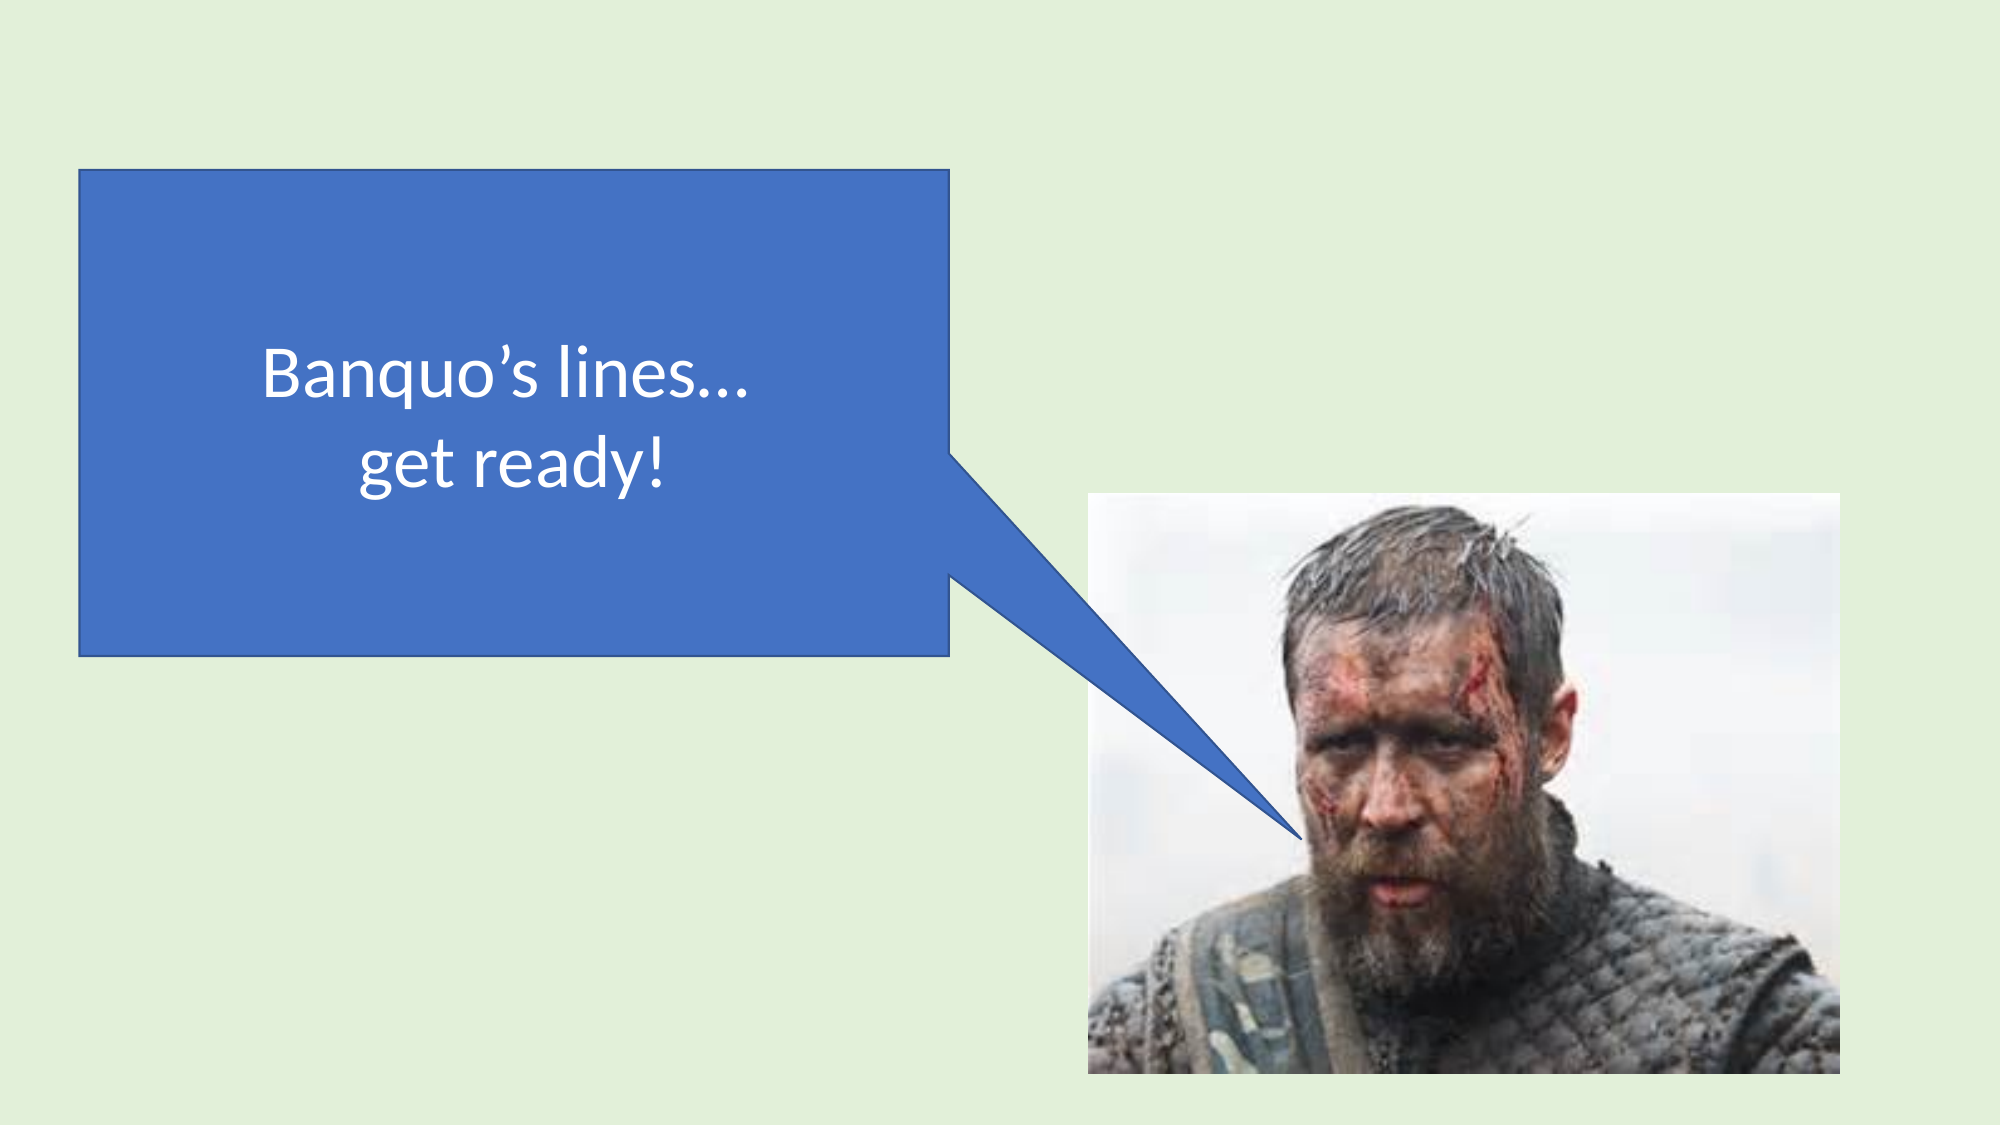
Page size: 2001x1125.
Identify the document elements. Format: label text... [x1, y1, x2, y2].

text_box Banquo’s lines… get ready! [78, 168, 1088, 681]
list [1088, 493, 1840, 1074]
